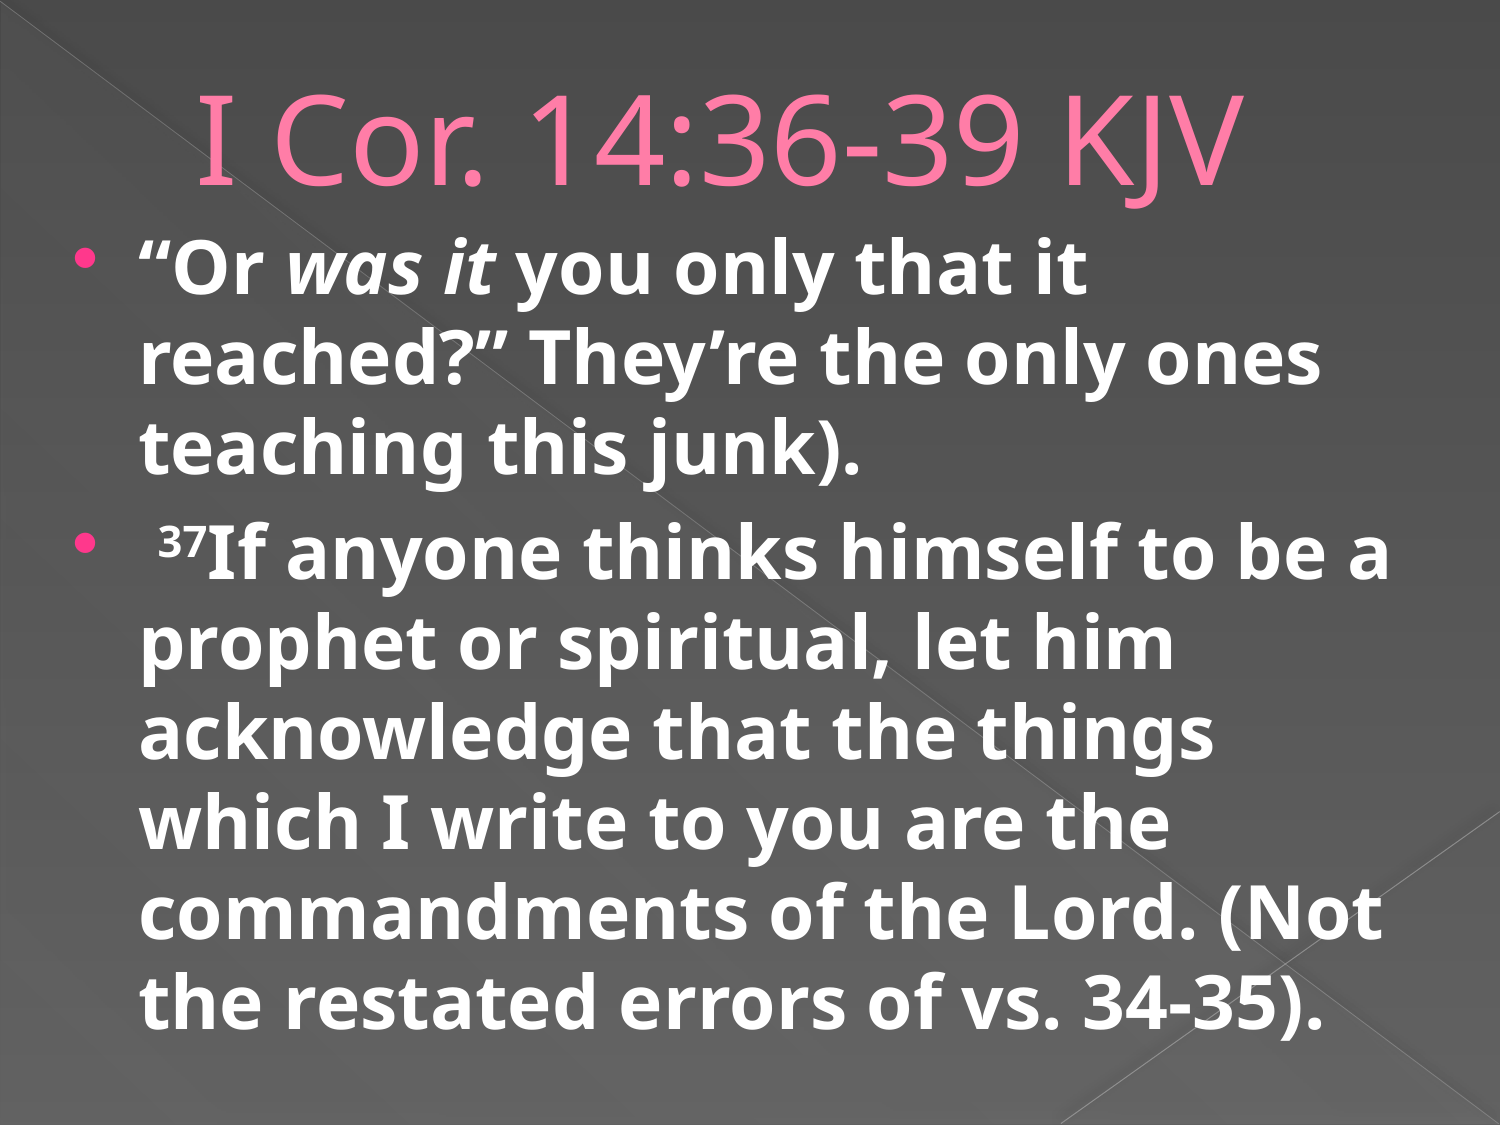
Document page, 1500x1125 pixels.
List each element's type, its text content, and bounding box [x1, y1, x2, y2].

list “Or was it you only that it reached?” They’re the only ones teaching this junk). 37﻿If anyone thinks himself to be a prophet or spiritual, let him acknowledge that the things which I write to you are the commandments of the Lord. (Not the restated errors of vs. 34-35). [50, 212, 1438, 984]
title I Cor. 14:36-39 KJV [75, 20, 1425, 212]
